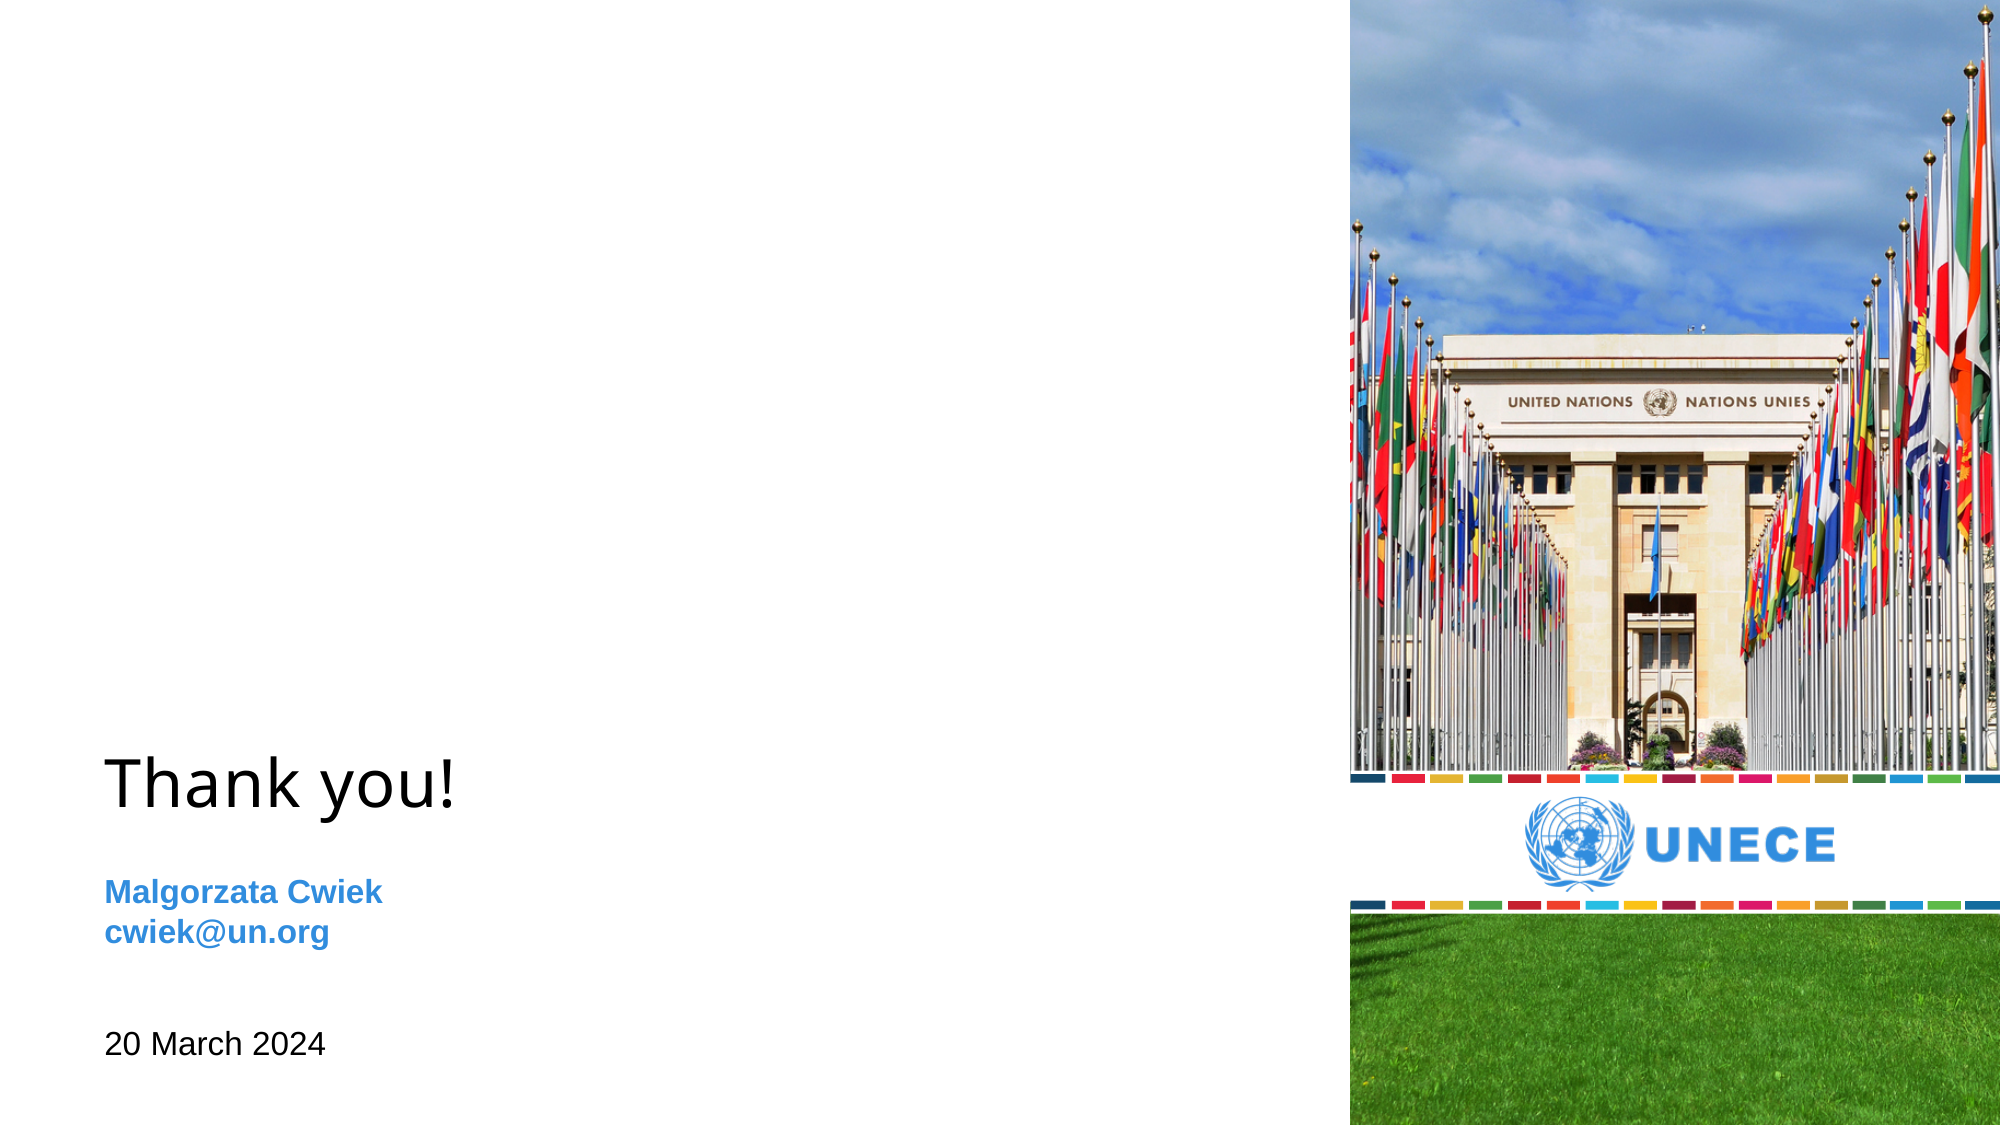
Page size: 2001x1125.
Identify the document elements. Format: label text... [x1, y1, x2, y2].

text_box Malgorzata Cwiek cwiek@un.org 20 March 2024 [89, 863, 1240, 1004]
text_box Thank you! [89, 733, 1035, 832]
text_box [1350, 0, 2000, 1125]
